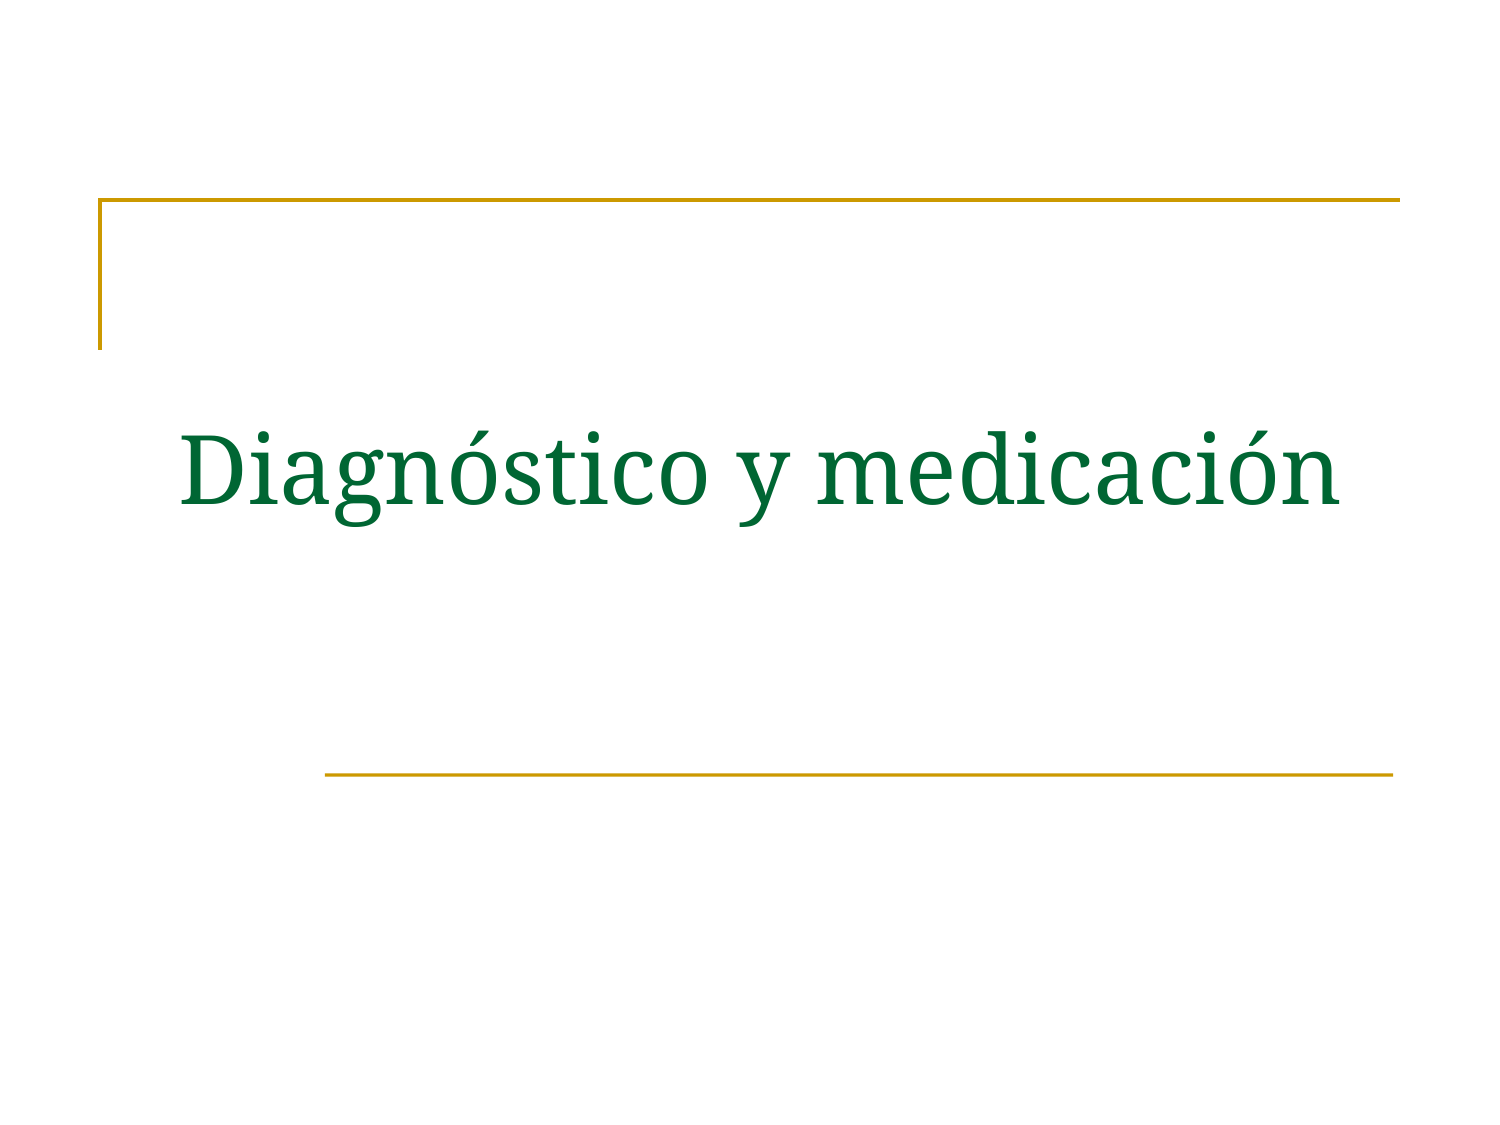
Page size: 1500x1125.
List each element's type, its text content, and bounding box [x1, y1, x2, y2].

title Diagnóstico y medicación [135, 286, 1387, 575]
